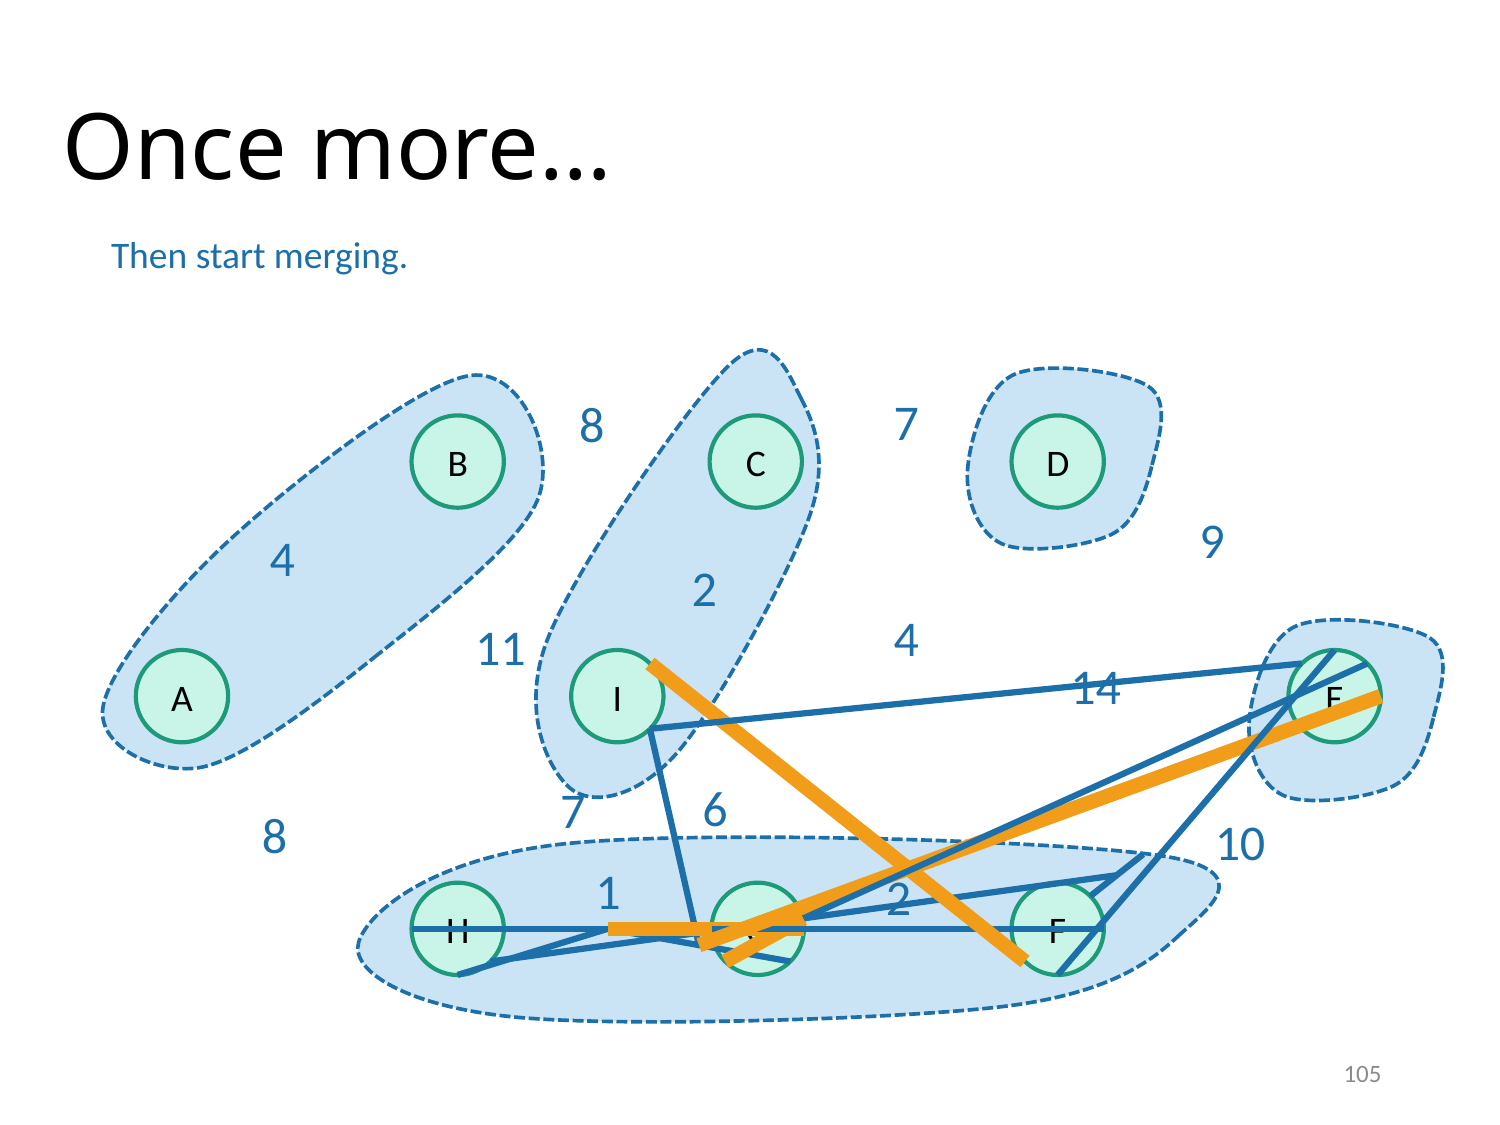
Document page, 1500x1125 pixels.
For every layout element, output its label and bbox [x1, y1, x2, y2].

title [47, 6, 1500, 293]
text_box [96, 223, 777, 284]
slide_number [1059, 1042, 1397, 1103]
text_box [62, 340, 1444, 1022]
